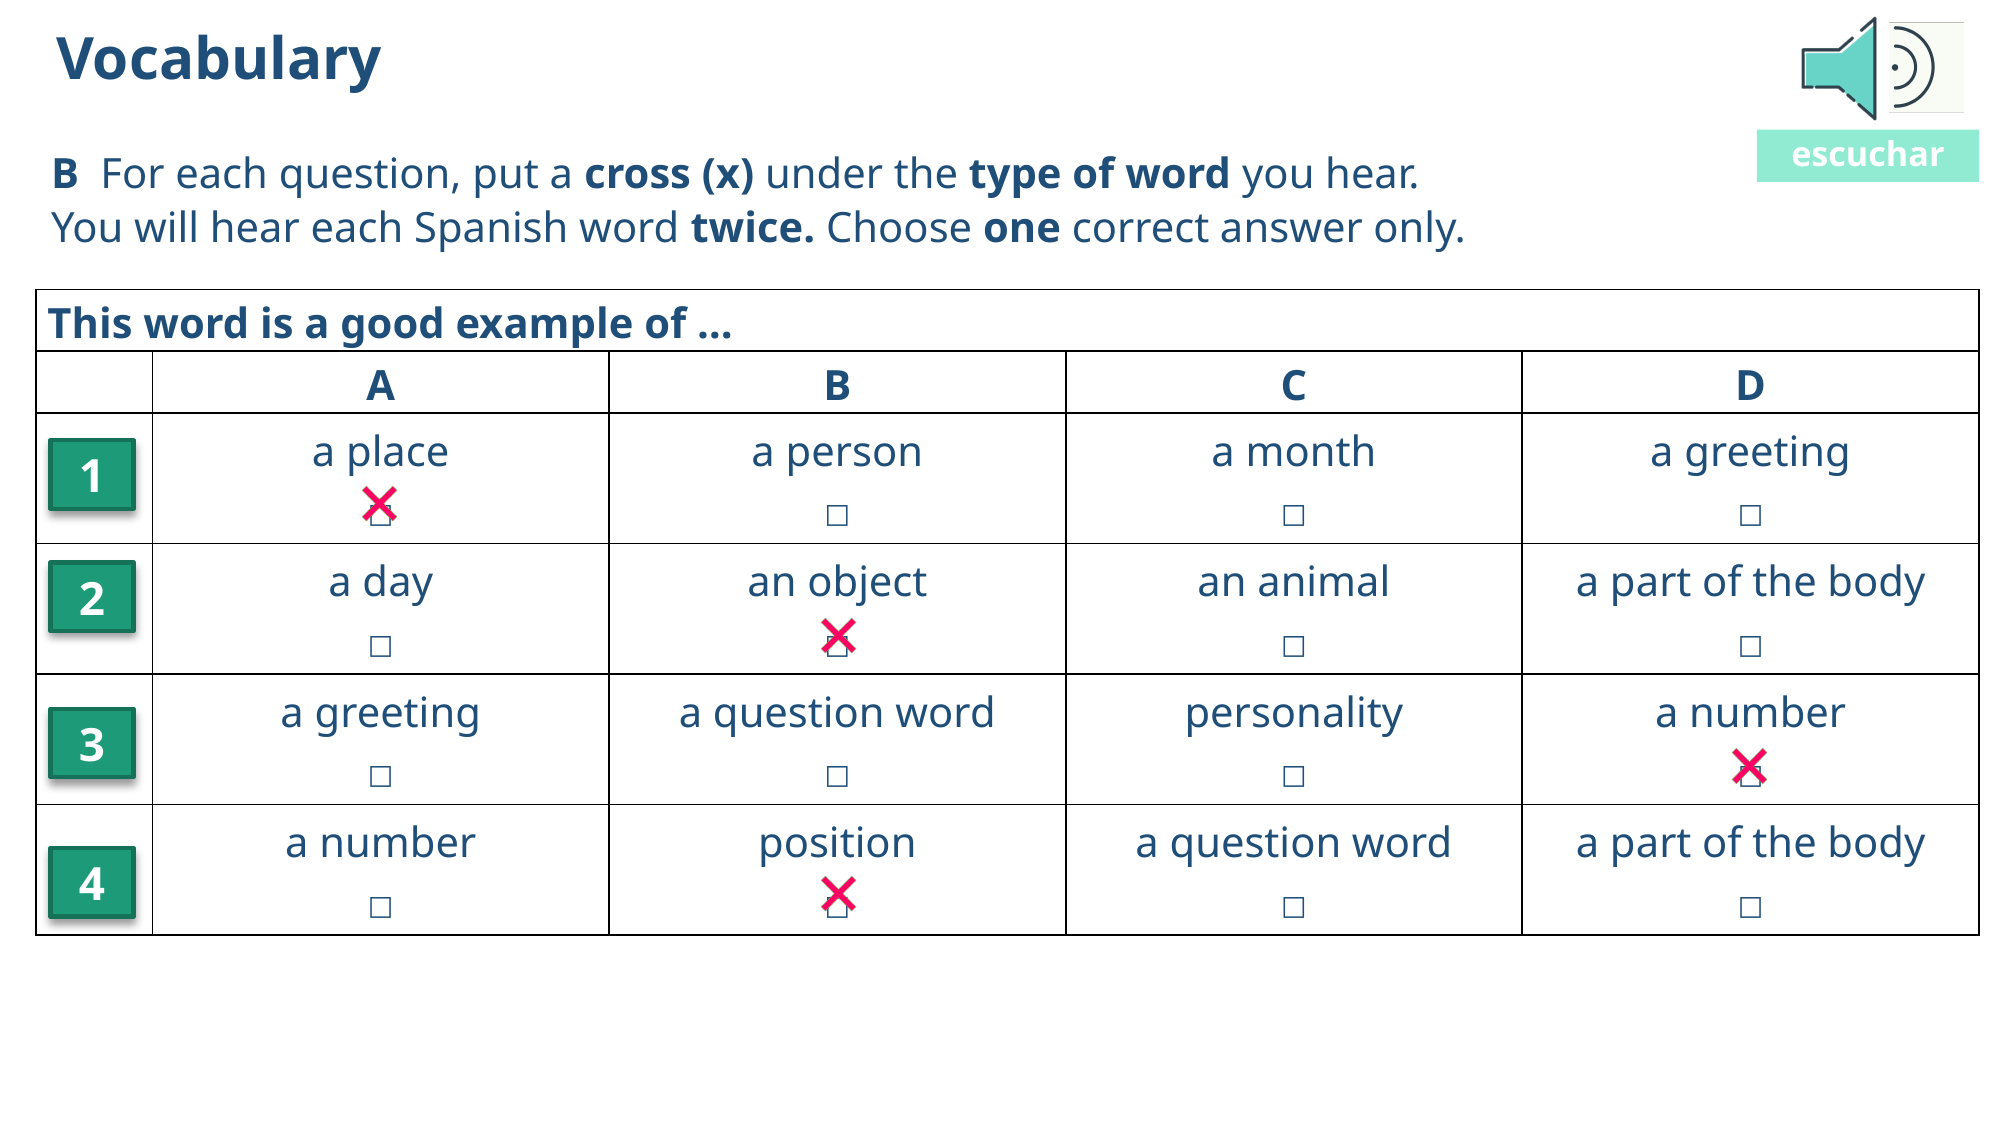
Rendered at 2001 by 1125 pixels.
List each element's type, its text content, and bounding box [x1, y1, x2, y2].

table_cell a day ☐ [153, 544, 608, 673]
table_cell a place ☐ [153, 414, 608, 543]
table_cell [37, 414, 152, 543]
table_cell B [610, 352, 1065, 412]
table_cell personality ☐ [1067, 675, 1521, 804]
table_header This word is a good example of … [37, 290, 1978, 350]
table_cell [37, 352, 152, 412]
title escuchar [1797, 129, 1980, 182]
table_cell a greeting ☐ [153, 675, 608, 804]
table_cell a question word ☐ [1067, 805, 1521, 934]
table_cell a number ☐ [1523, 675, 1978, 804]
text_box Vocabulary [41, 13, 397, 99]
table_cell a month ☐ [1067, 414, 1521, 543]
table_cell a part of the body ☐ [1523, 805, 1978, 934]
table_cell D [1523, 352, 1978, 412]
table_cell an object ☐ [610, 544, 1065, 673]
text_box 1 [50, 440, 134, 509]
text_box 3 [50, 708, 134, 778]
table_cell A [153, 352, 608, 412]
table_cell a greeting ☐ [1523, 414, 1978, 543]
picture [815, 612, 862, 659]
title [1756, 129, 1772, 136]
table_cell [37, 675, 152, 804]
table_cell an animal ☐ [1067, 544, 1521, 673]
text_box B For each question, put a cross (x) under the type of word you hear. You will hear each Spanish word twice. Choose one correct answer only. [36, 136, 1797, 258]
table_cell position ☐ [610, 805, 1065, 934]
text_box 2 [50, 562, 134, 632]
table_cell [37, 805, 152, 934]
picture [1725, 742, 1773, 790]
picture [355, 480, 403, 527]
table_cell [37, 544, 152, 673]
table_cell a number ☐ [153, 805, 608, 934]
table_cell a part of the body ☐ [1523, 544, 1978, 673]
text_box 4 [50, 847, 134, 917]
table_cell a question word ☐ [610, 675, 1065, 804]
table_cell a person ☐ [610, 414, 1065, 543]
picture [815, 870, 862, 917]
table_cell C [1067, 352, 1521, 412]
picture [1772, 0, 1964, 166]
